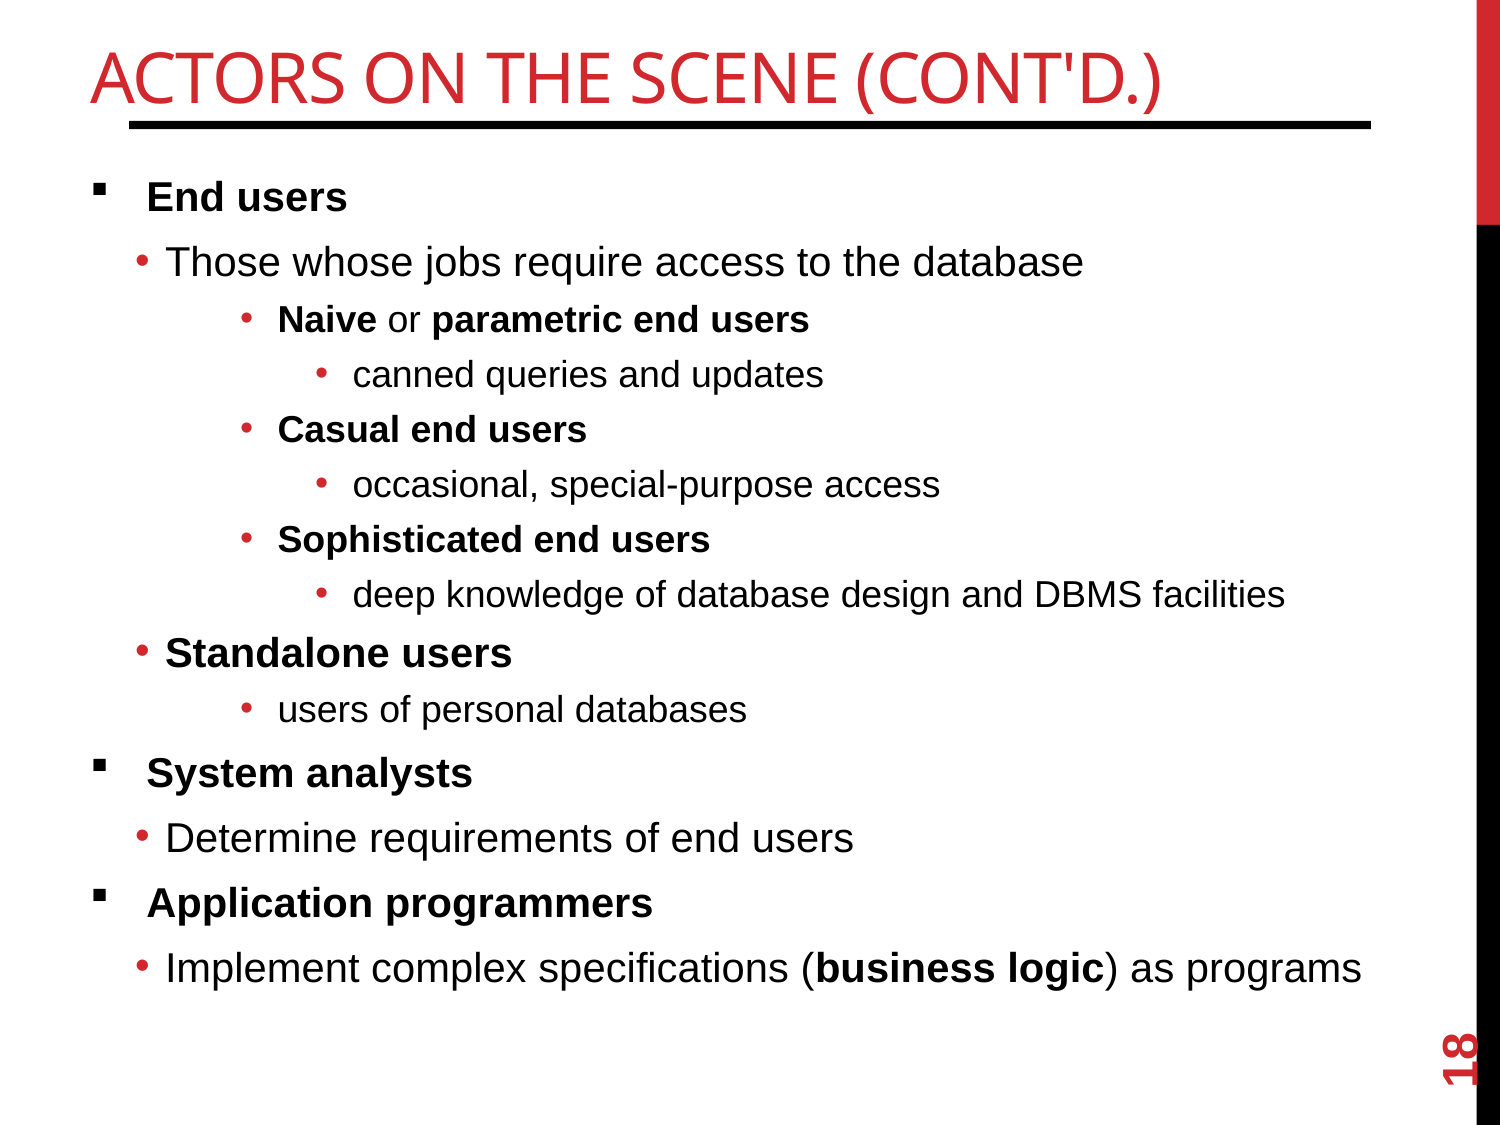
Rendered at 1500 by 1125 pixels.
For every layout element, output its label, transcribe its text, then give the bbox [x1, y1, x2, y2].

slide_number 18 [1427, 887, 1488, 1104]
list End users Those whose jobs require access to the database Naive or parametric end users canned queries and updates Casual end users occasional, special-purpose access Sophisticated end users deep knowledge of database design and DBMS facilities Standalone users users of personal databases System analysts Determine requirements of end users Application programmers Implement complex specifications (business logic) as programs [75, 162, 1425, 1005]
title Actors on the Scene (cont'd.) [75, 24, 1475, 125]
